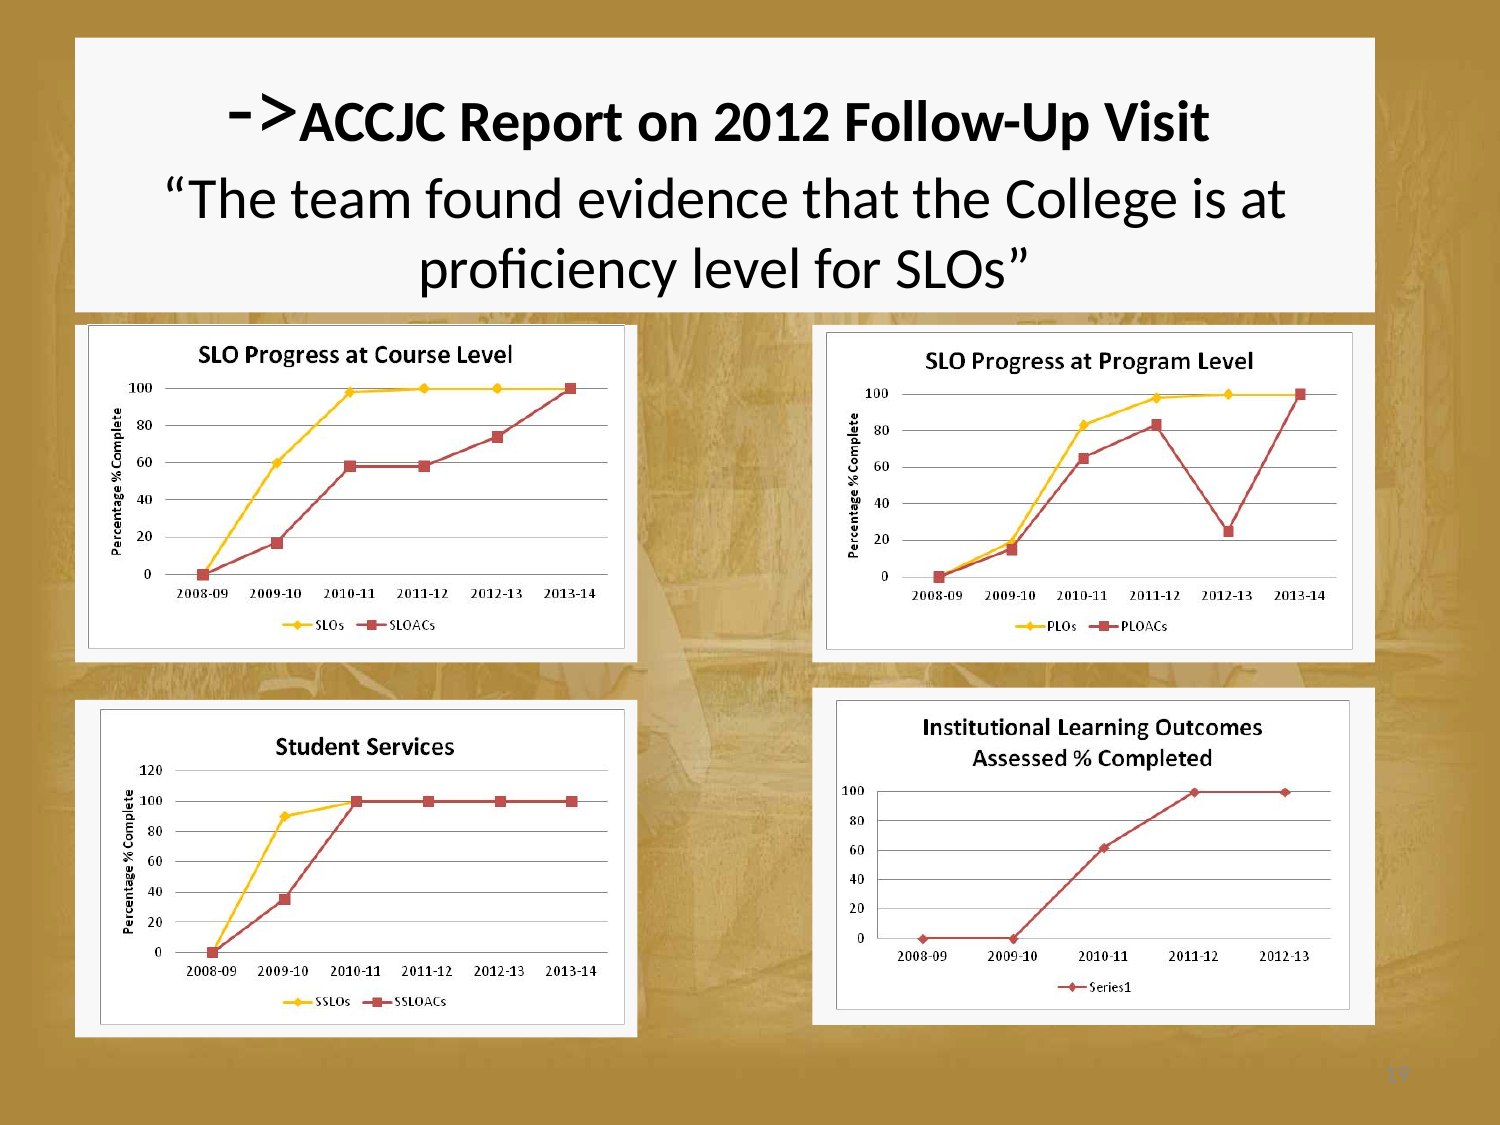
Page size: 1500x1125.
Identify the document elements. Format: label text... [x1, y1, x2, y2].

slide_number 10 [0, 0, 1500, 1125]
title ->ACCJC Report on 2012 Follow-Up Visit “The team found evidence that the College is at proficiency level for SLOs” [75, 37, 1375, 313]
picture [87, 324, 626, 649]
text_box [812, 687, 1375, 1025]
picture [824, 331, 1353, 651]
text_box [75, 324, 638, 663]
picture [835, 699, 1351, 1010]
text_box [812, 324, 1375, 663]
slide_number 19 [1074, 1042, 1425, 1103]
text_box [75, 699, 638, 1038]
picture [99, 708, 626, 1026]
